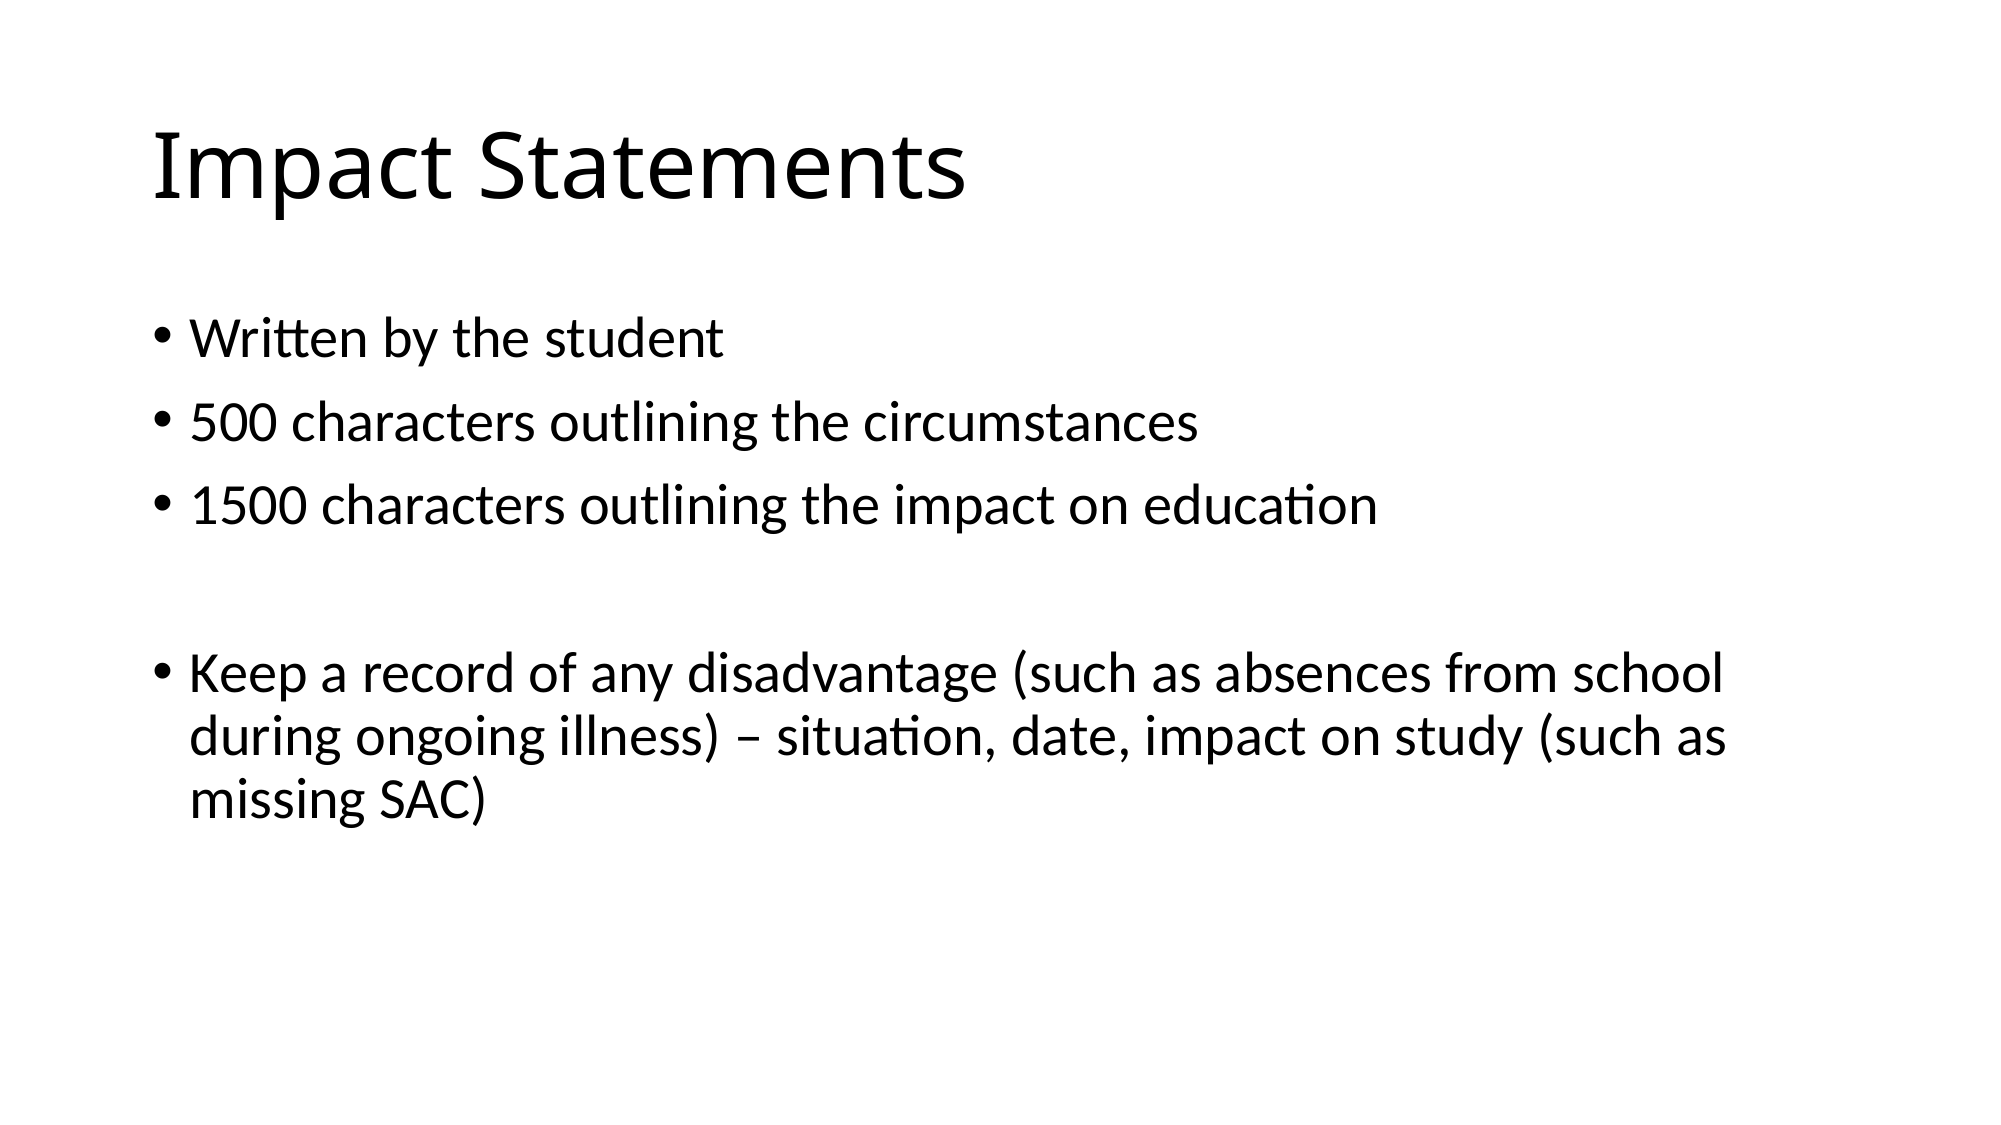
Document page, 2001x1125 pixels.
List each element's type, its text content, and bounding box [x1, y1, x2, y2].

list Written by the student 500 characters outlining the circumstances 1500 characters outlining the impact on education Keep a record of any disadvantage (such as absences from school during ongoing illness) – situation, date, impact on study (such as missing SAC) [137, 299, 1863, 1014]
title Impact Statements [137, 59, 1863, 278]
